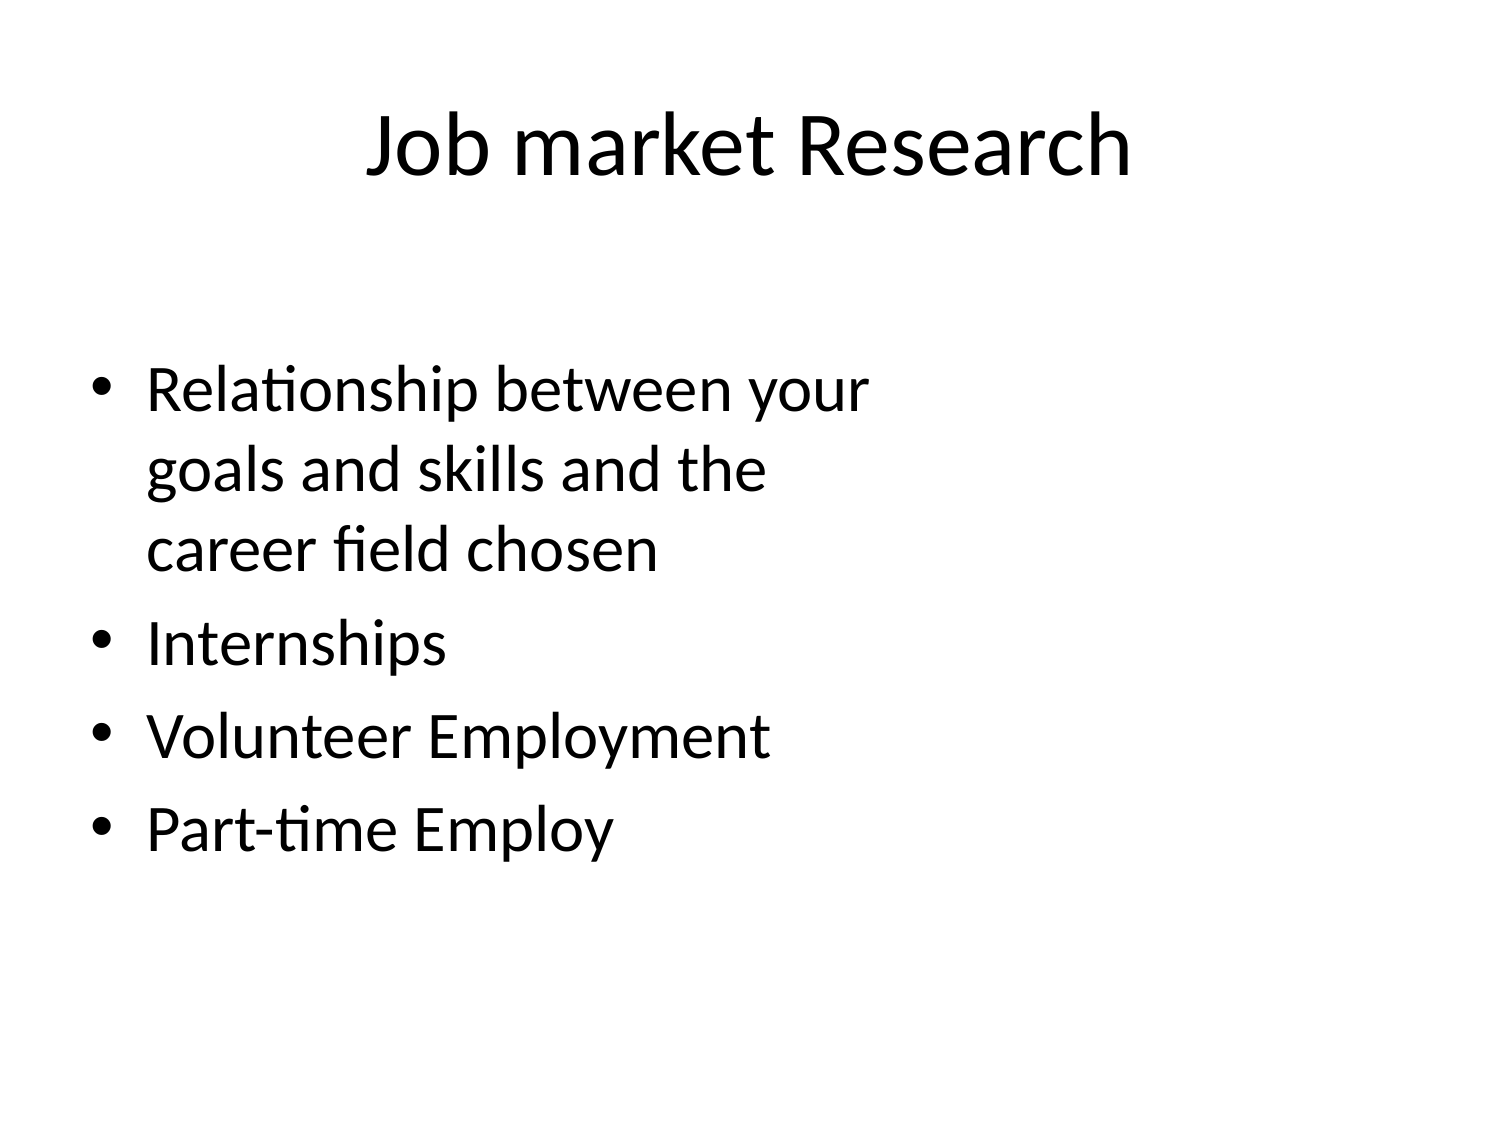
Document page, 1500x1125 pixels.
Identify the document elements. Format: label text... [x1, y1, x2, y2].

list Relationship between your goals and skills and the career field chosen Internships Volunteer Employment Part-time Employ [75, 337, 888, 1080]
title Job market Research [75, 45, 1425, 233]
